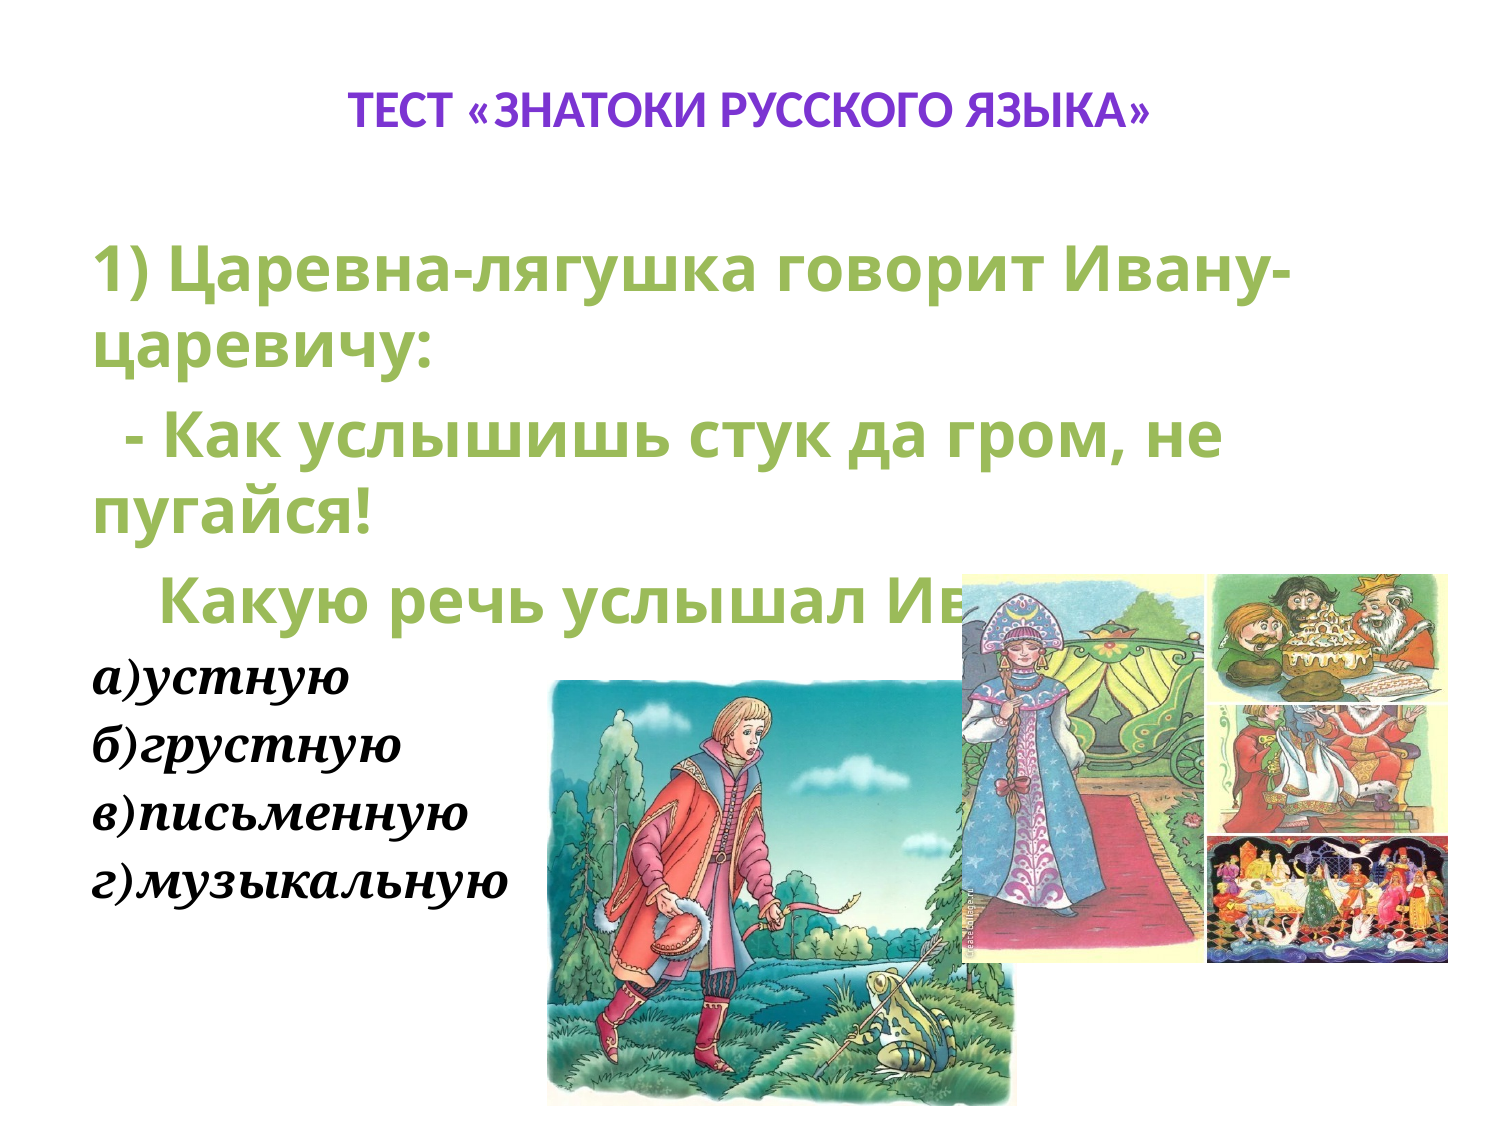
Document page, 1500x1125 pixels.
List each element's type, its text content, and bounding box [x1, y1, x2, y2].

list 1) Царевна-лягушка говорит Ивану-царевичу: - Как услышишь стук да гром, не пугайся! Какую речь услышал Иван-царевич? а)устную б)грустную в)письменную г)музыкальную [76, 219, 1427, 994]
title Тест «Знатоки русского языка» [76, 66, 1427, 147]
picture [547, 573, 1448, 1107]
